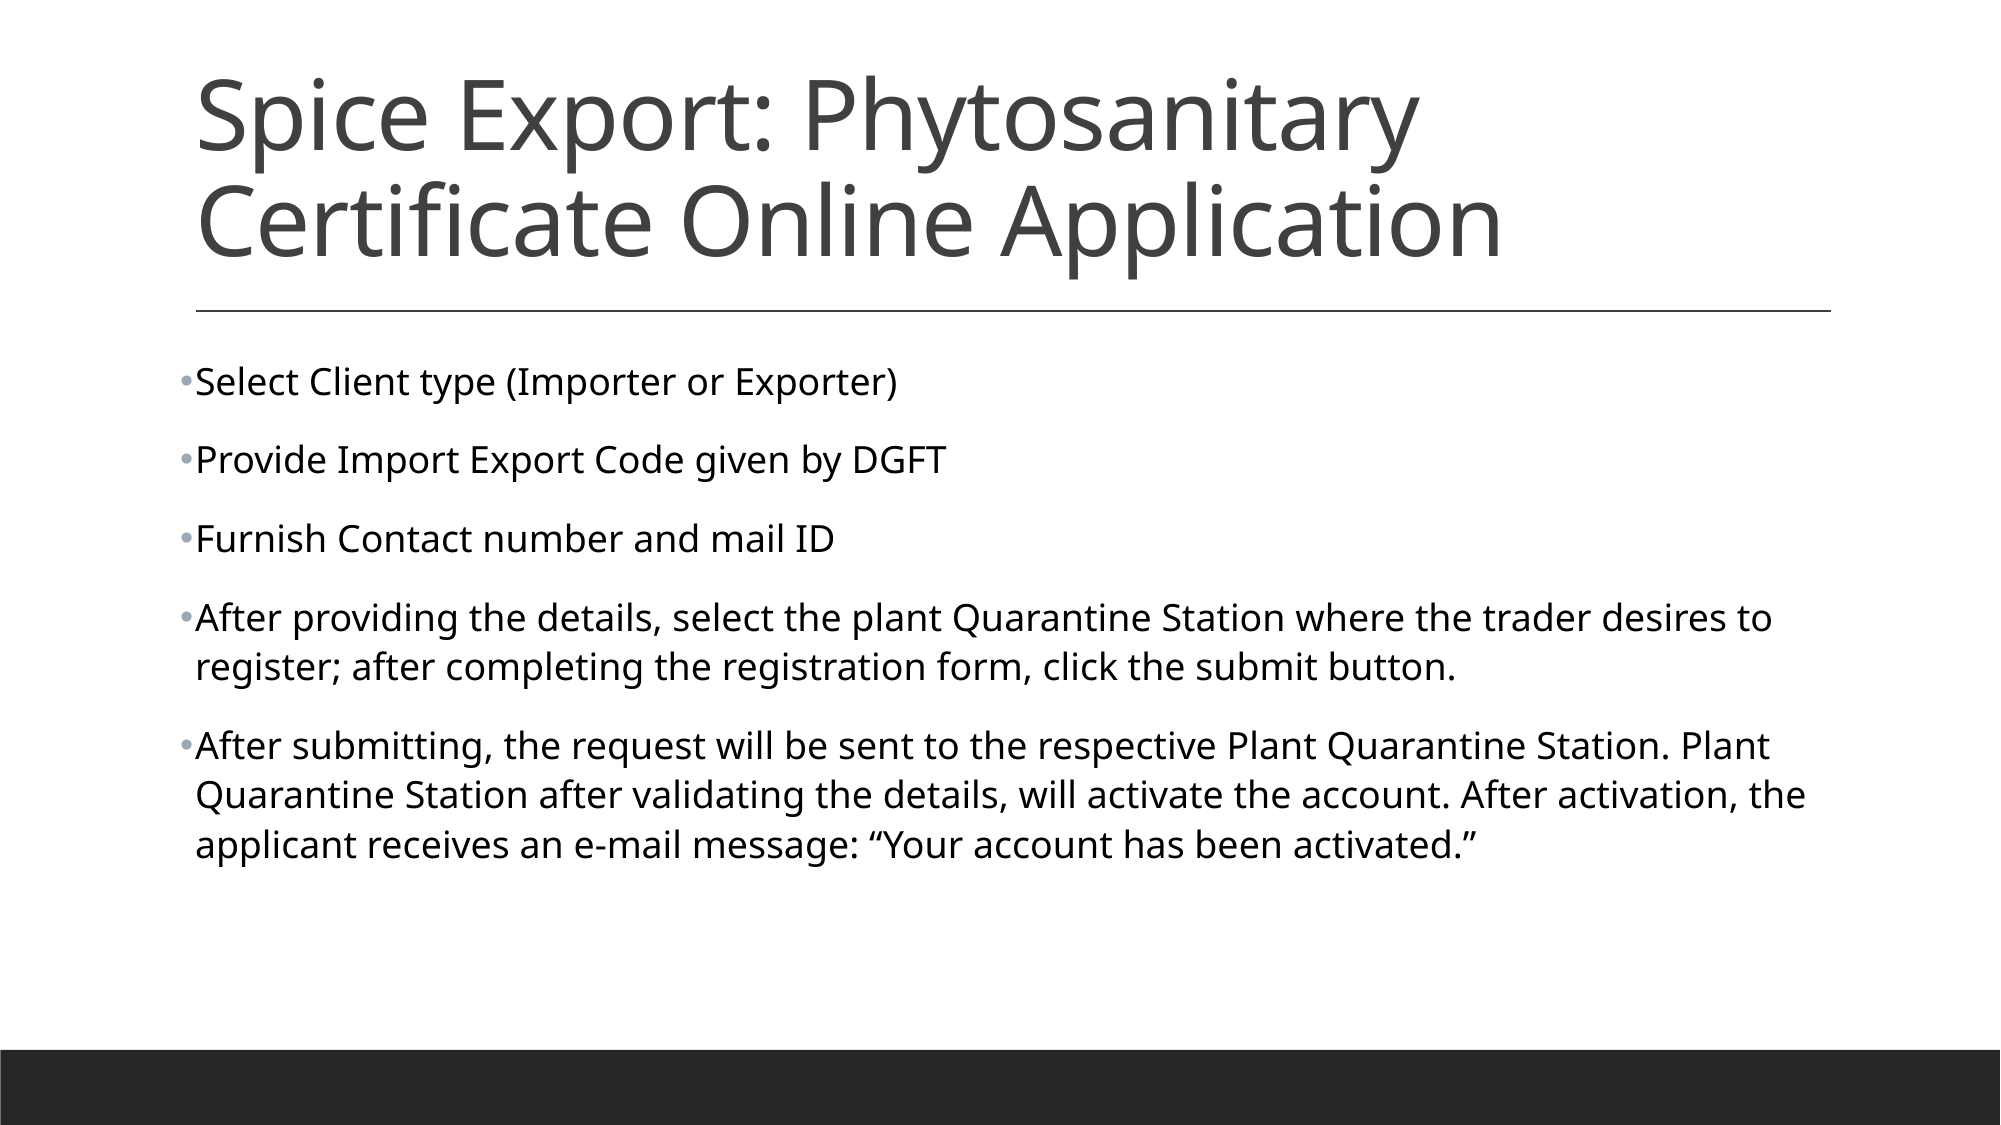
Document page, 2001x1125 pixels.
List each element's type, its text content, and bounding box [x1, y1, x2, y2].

list Select Client type (Importer or Exporter) Provide Import Export Code given by DGFT Furnish Contact number and mail ID After providing the details, select the plant Quarantine Station where the trader desires to register; after completing the registration form, click the submit button. After submitting, the request will be sent to the respective Plant Quarantine Station. Plant Quarantine Station after validating the details, will activate the account. After activation, the applicant receives an e-mail message: “Your account has been activated.” [180, 345, 1830, 963]
title Spice Export: Phytosanitary Certificate Online Application [180, 47, 1830, 285]
